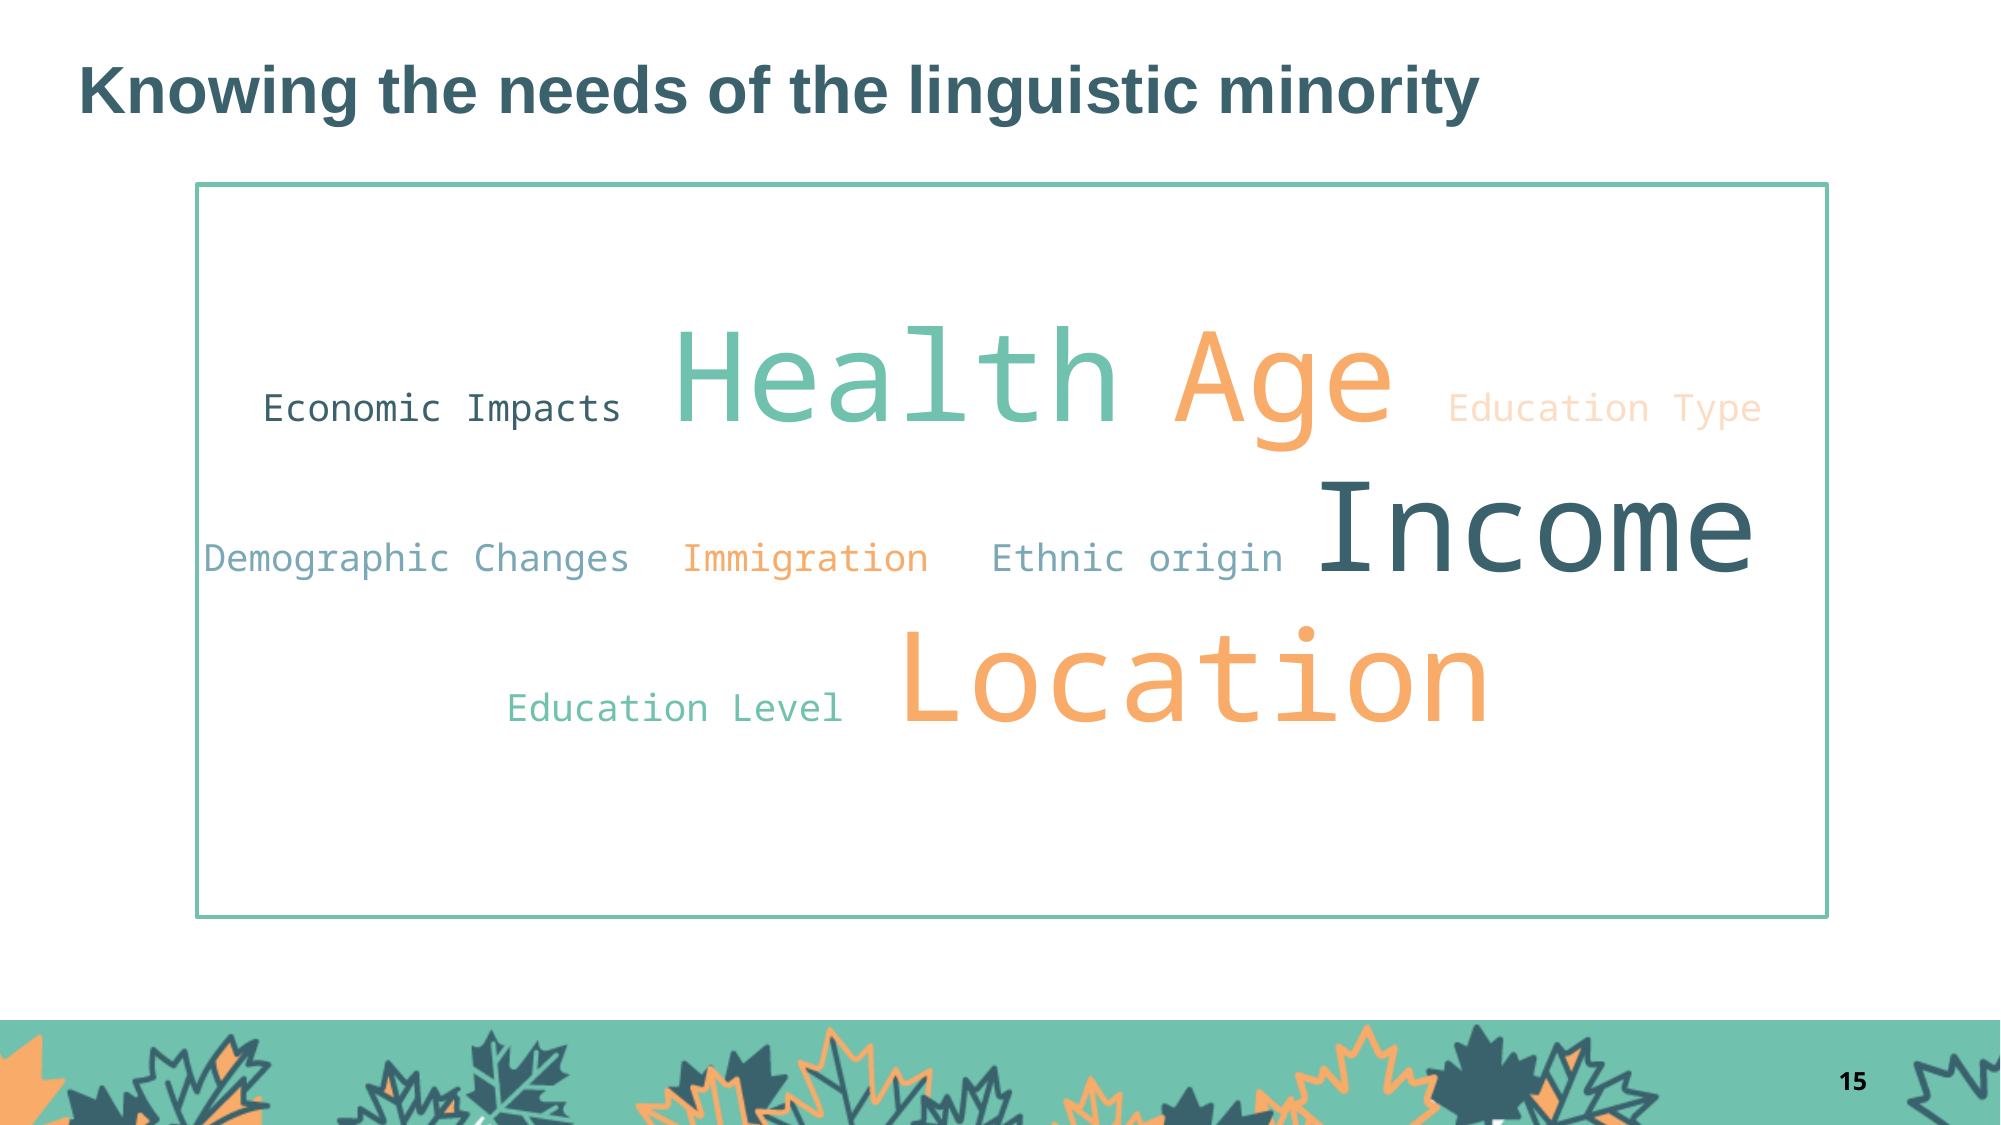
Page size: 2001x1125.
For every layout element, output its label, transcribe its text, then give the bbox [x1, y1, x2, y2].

text_box Economic Impacts Health Age Education Type Demographic Changes Immigration Ethnic origin Income Education Level Location [183, 76, 1817, 966]
picture [0, 1020, 2001, 1125]
text_box [195, 182, 1829, 919]
title Knowing the needs of the linguistic minority [78, 13, 1945, 161]
slide_number 15 [1696, 1040, 1883, 1125]
